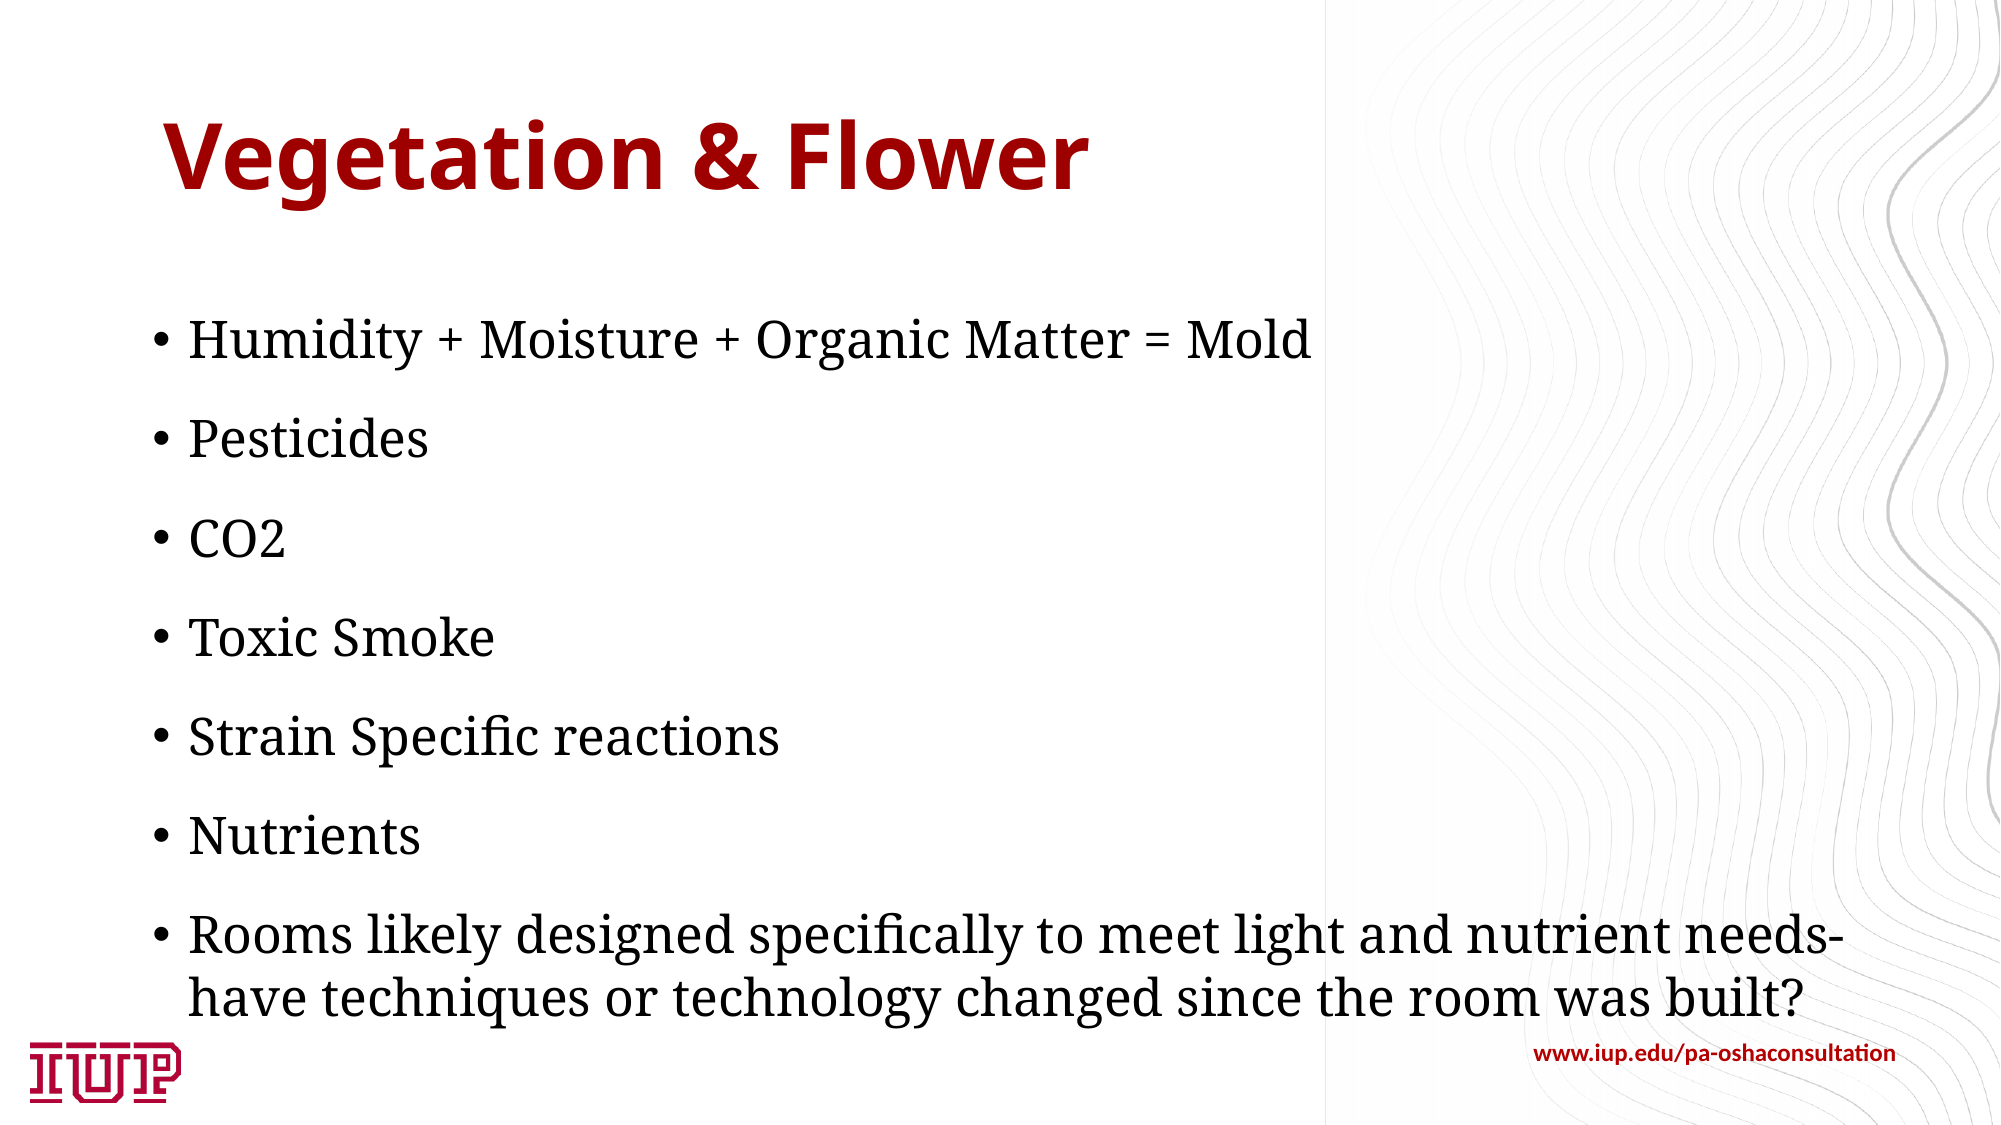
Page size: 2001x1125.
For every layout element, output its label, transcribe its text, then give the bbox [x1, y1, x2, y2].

title Vegetation & Flower [148, 50, 1852, 269]
text_box www.iup.edu/pa-oshaconsultation [1863, 1028, 1944, 1074]
picture [1299, 0, 2000, 1125]
list Humidity + Moisture + Organic Matter = Mold Pesticides CO2 Toxic Smoke Strain Specific reactions Nutrients Rooms likely designed specifically to meet light and nutrient needs-have techniques or technology changed since the room was built? [137, 299, 1863, 1075]
